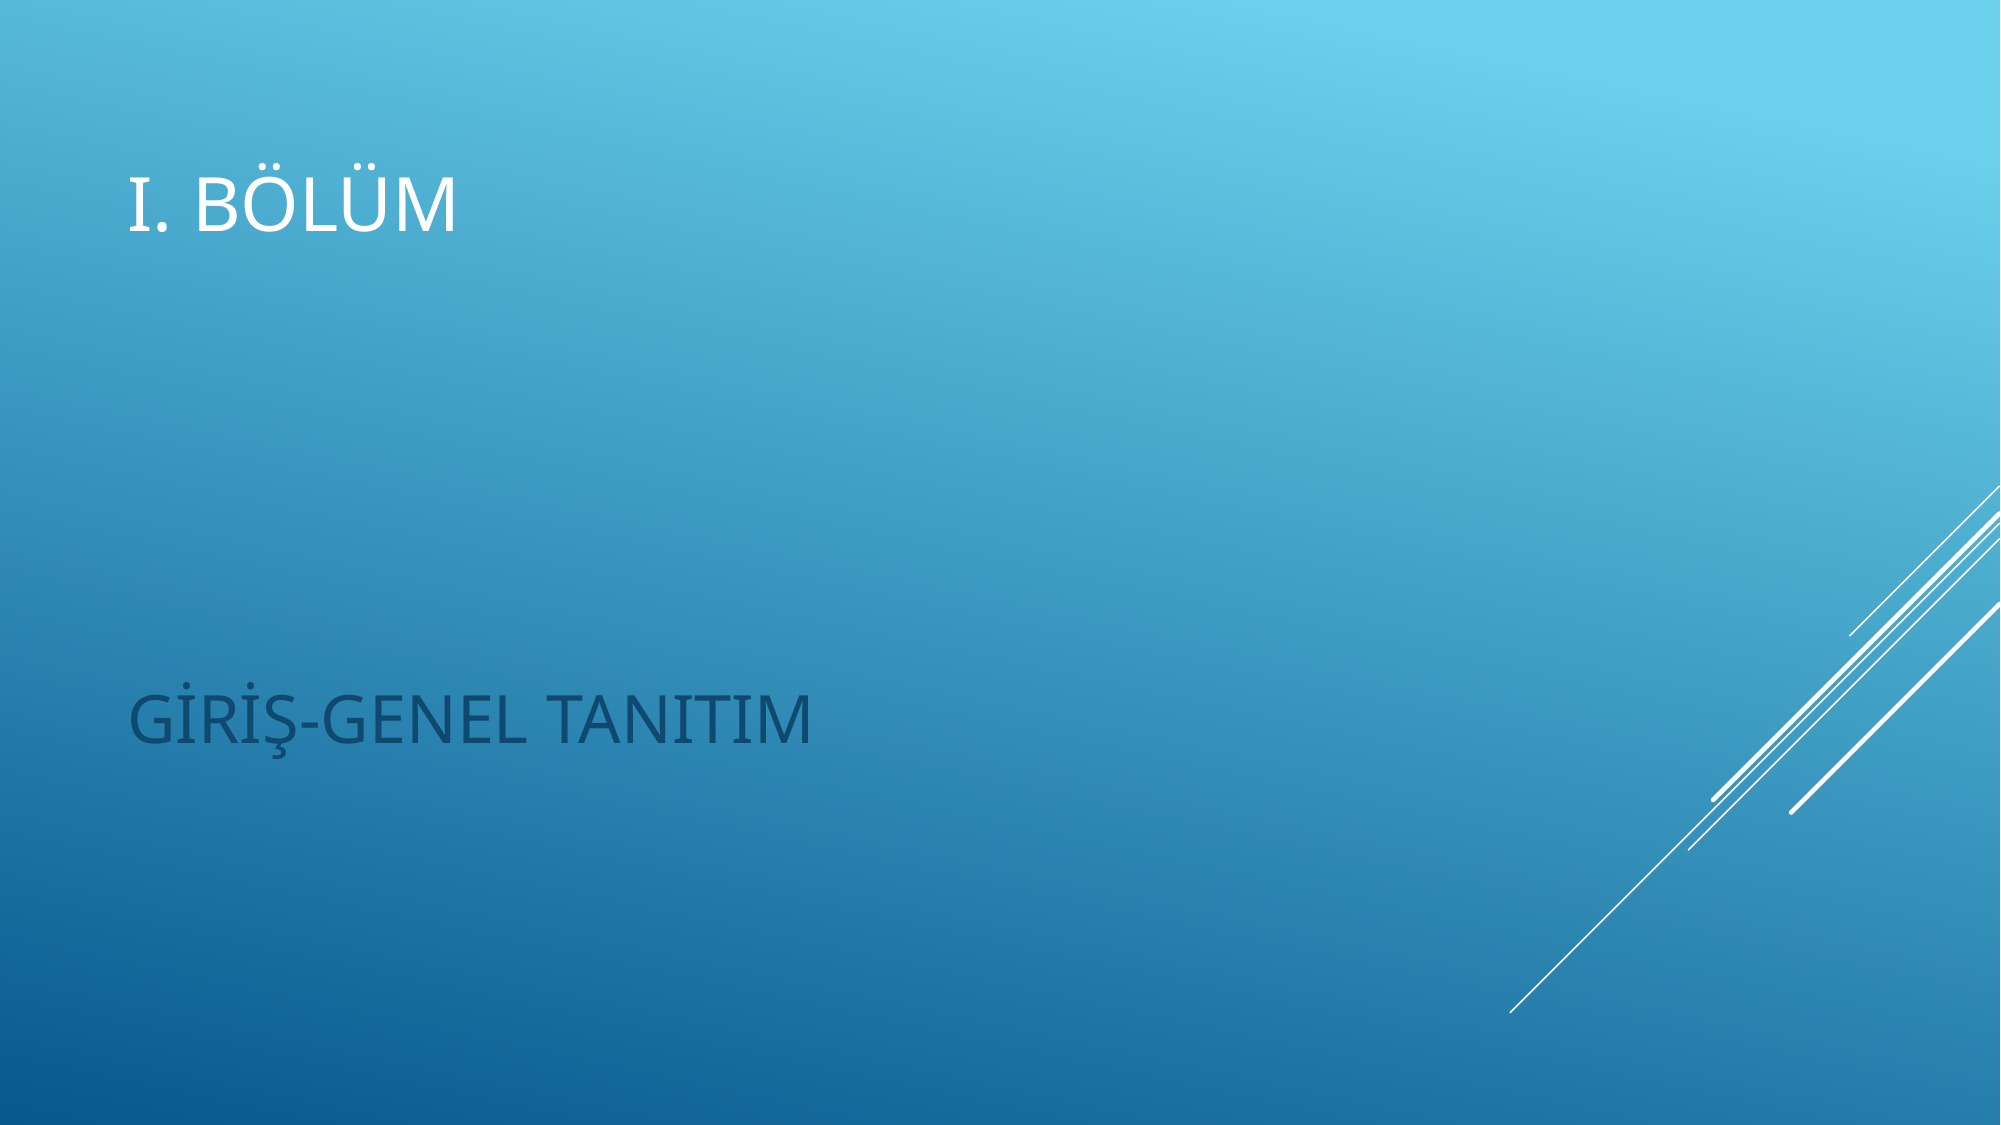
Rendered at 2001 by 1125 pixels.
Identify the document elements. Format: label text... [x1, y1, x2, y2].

list GİRİŞ-GENEL TANITIM [112, 420, 1513, 1014]
title I. bölüm [112, 77, 1513, 325]
